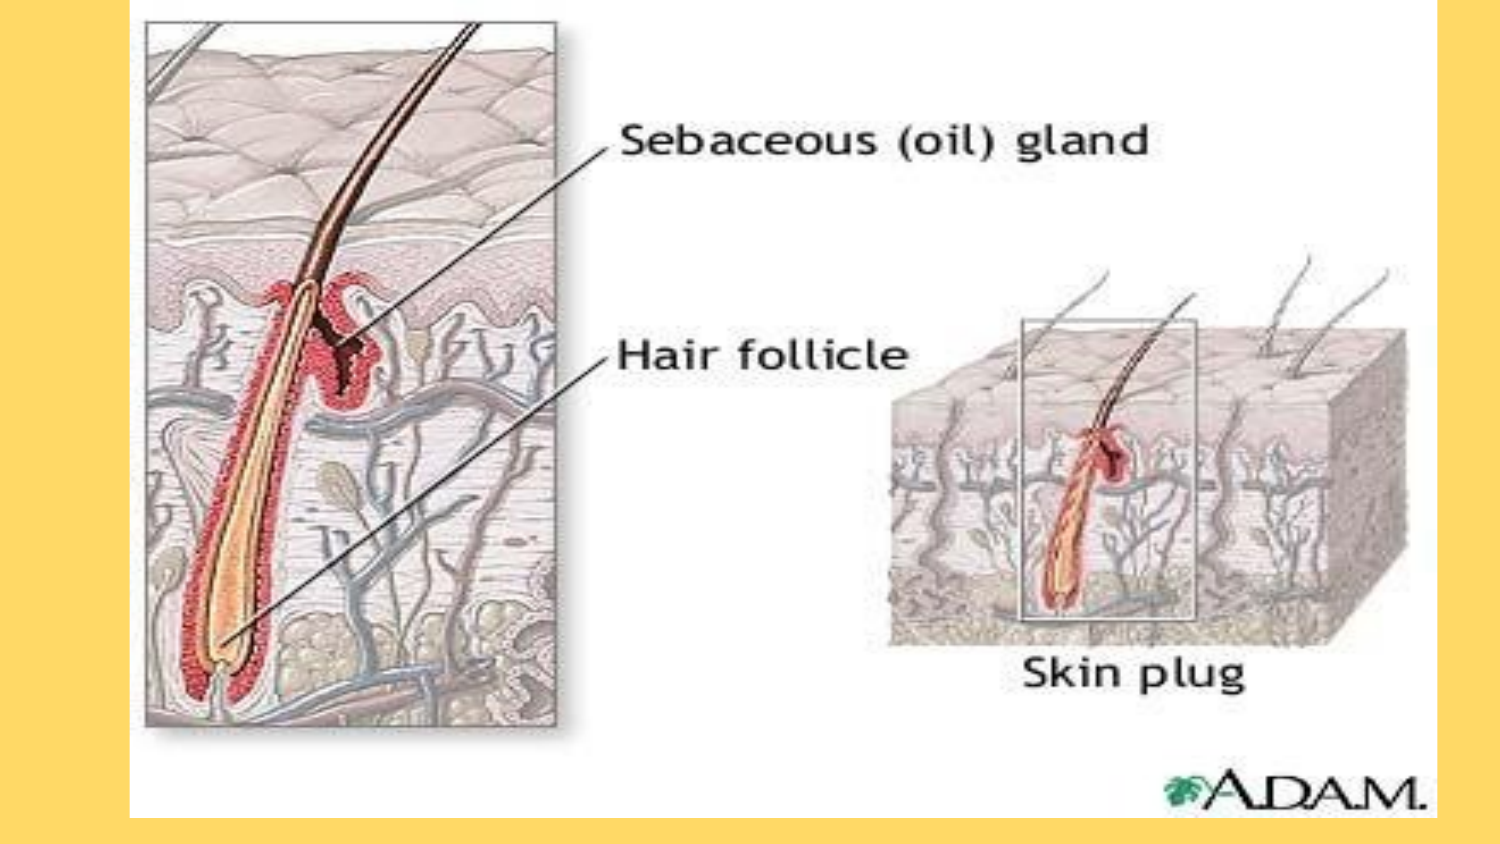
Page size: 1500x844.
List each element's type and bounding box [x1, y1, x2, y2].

text_box [129, 0, 1438, 818]
